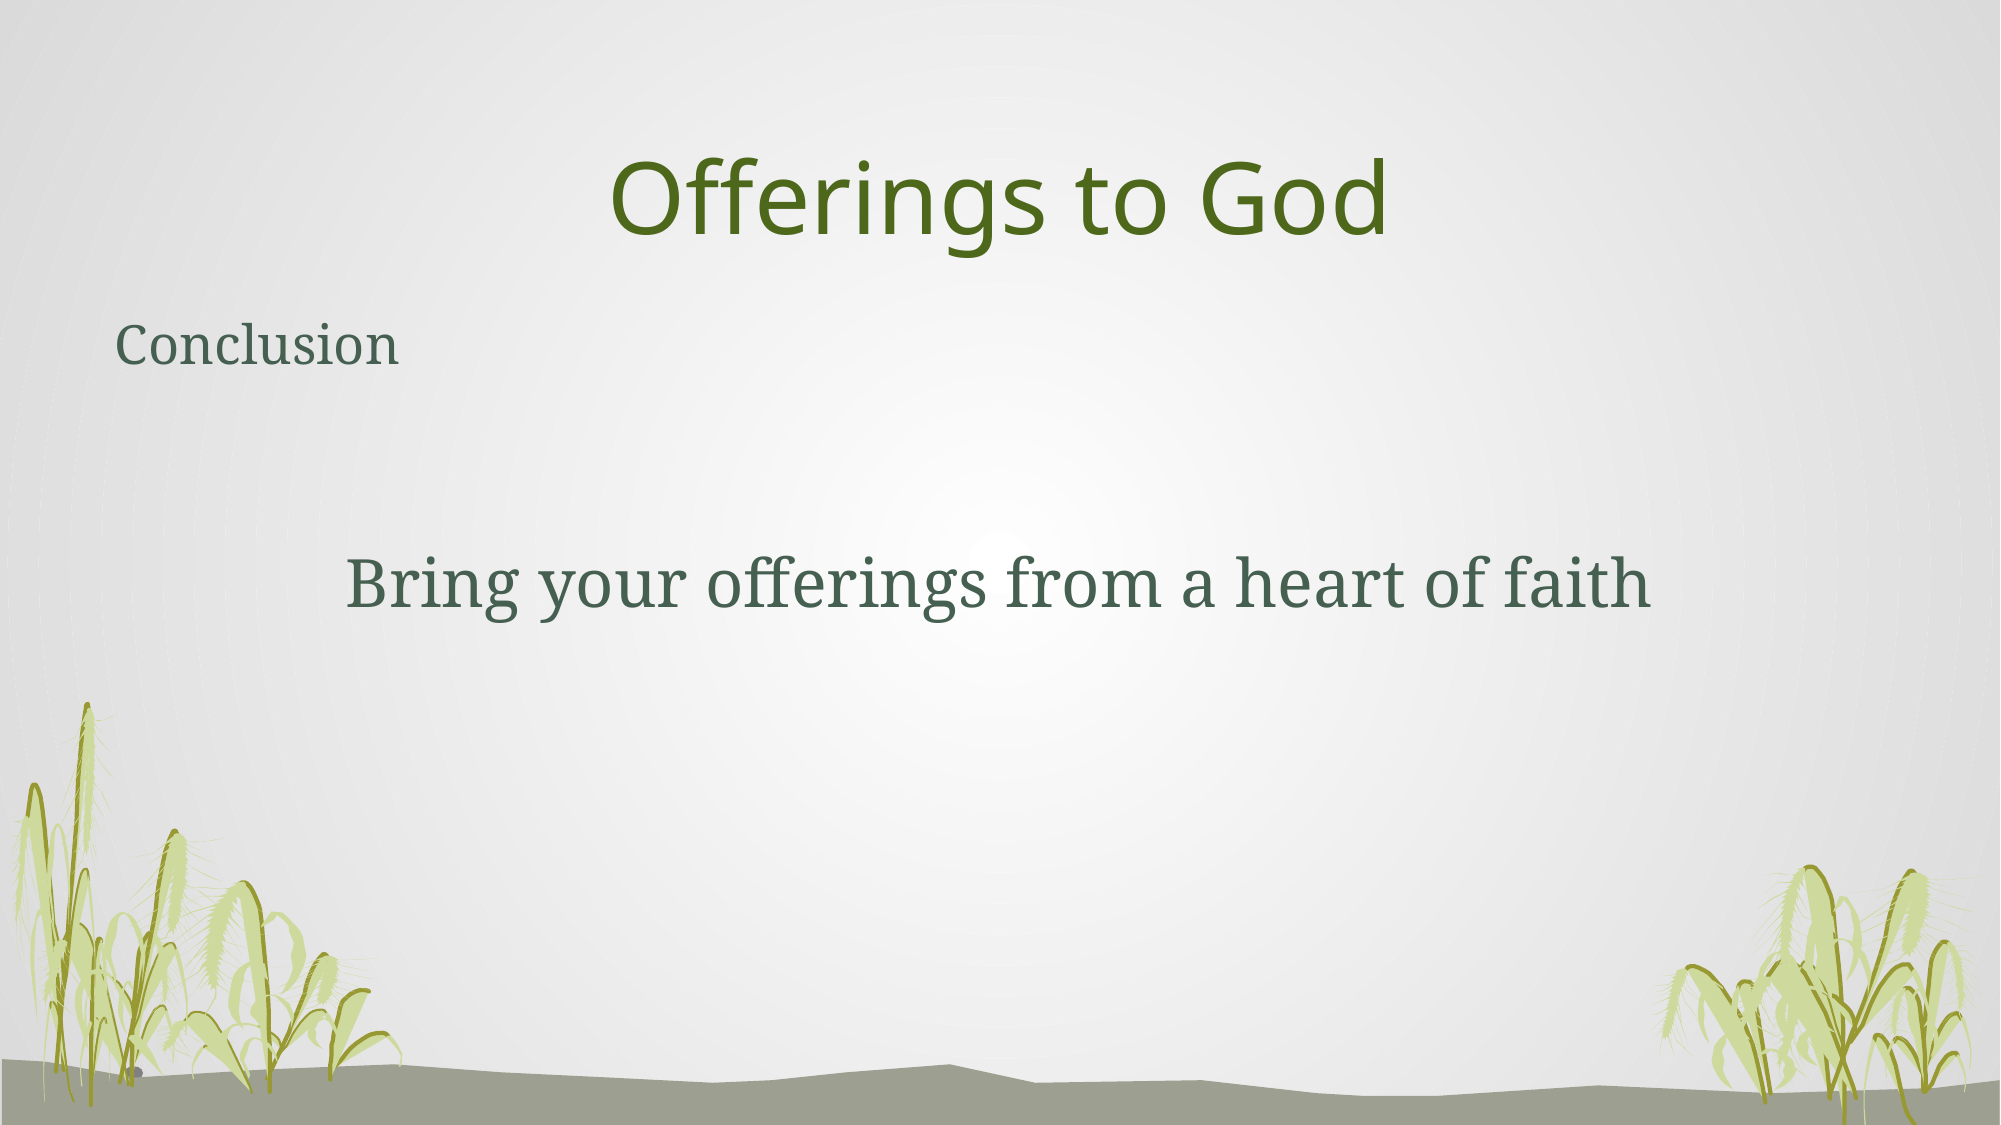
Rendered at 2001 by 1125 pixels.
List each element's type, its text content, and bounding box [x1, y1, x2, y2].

list Conclusion Bring your offerings from a heart of faith [99, 302, 1900, 864]
title Offerings to God [99, 0, 1900, 263]
